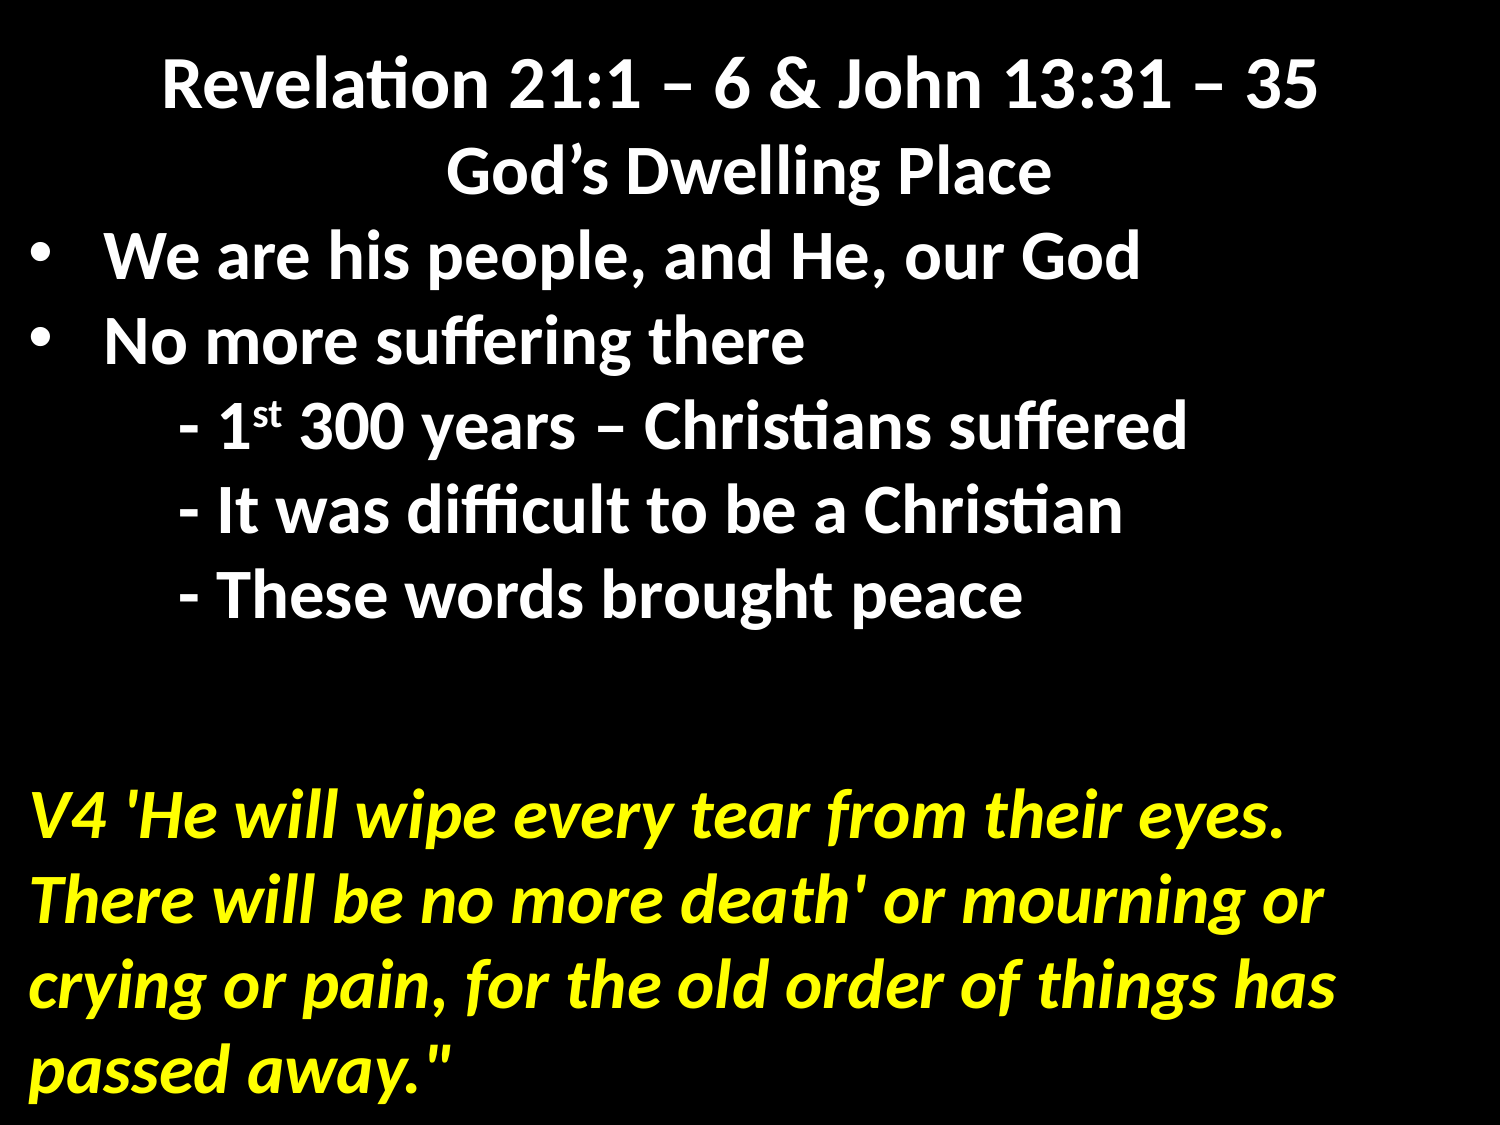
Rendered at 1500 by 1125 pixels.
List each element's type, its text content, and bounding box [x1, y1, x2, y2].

subtitle Revelation 21:1 – 6 & John 13:31 – 35 God’s Dwelling Place We are his people, and He, our God No more suffering there - 1st 300 years – Christians suffered - It was difficult to be a Christian - These words brought peace V4 'He will wipe every tear from their eyes. There will be no more death' or mourning or crying or pain, for the old order of things has passed away." [13, 26, 1487, 1112]
